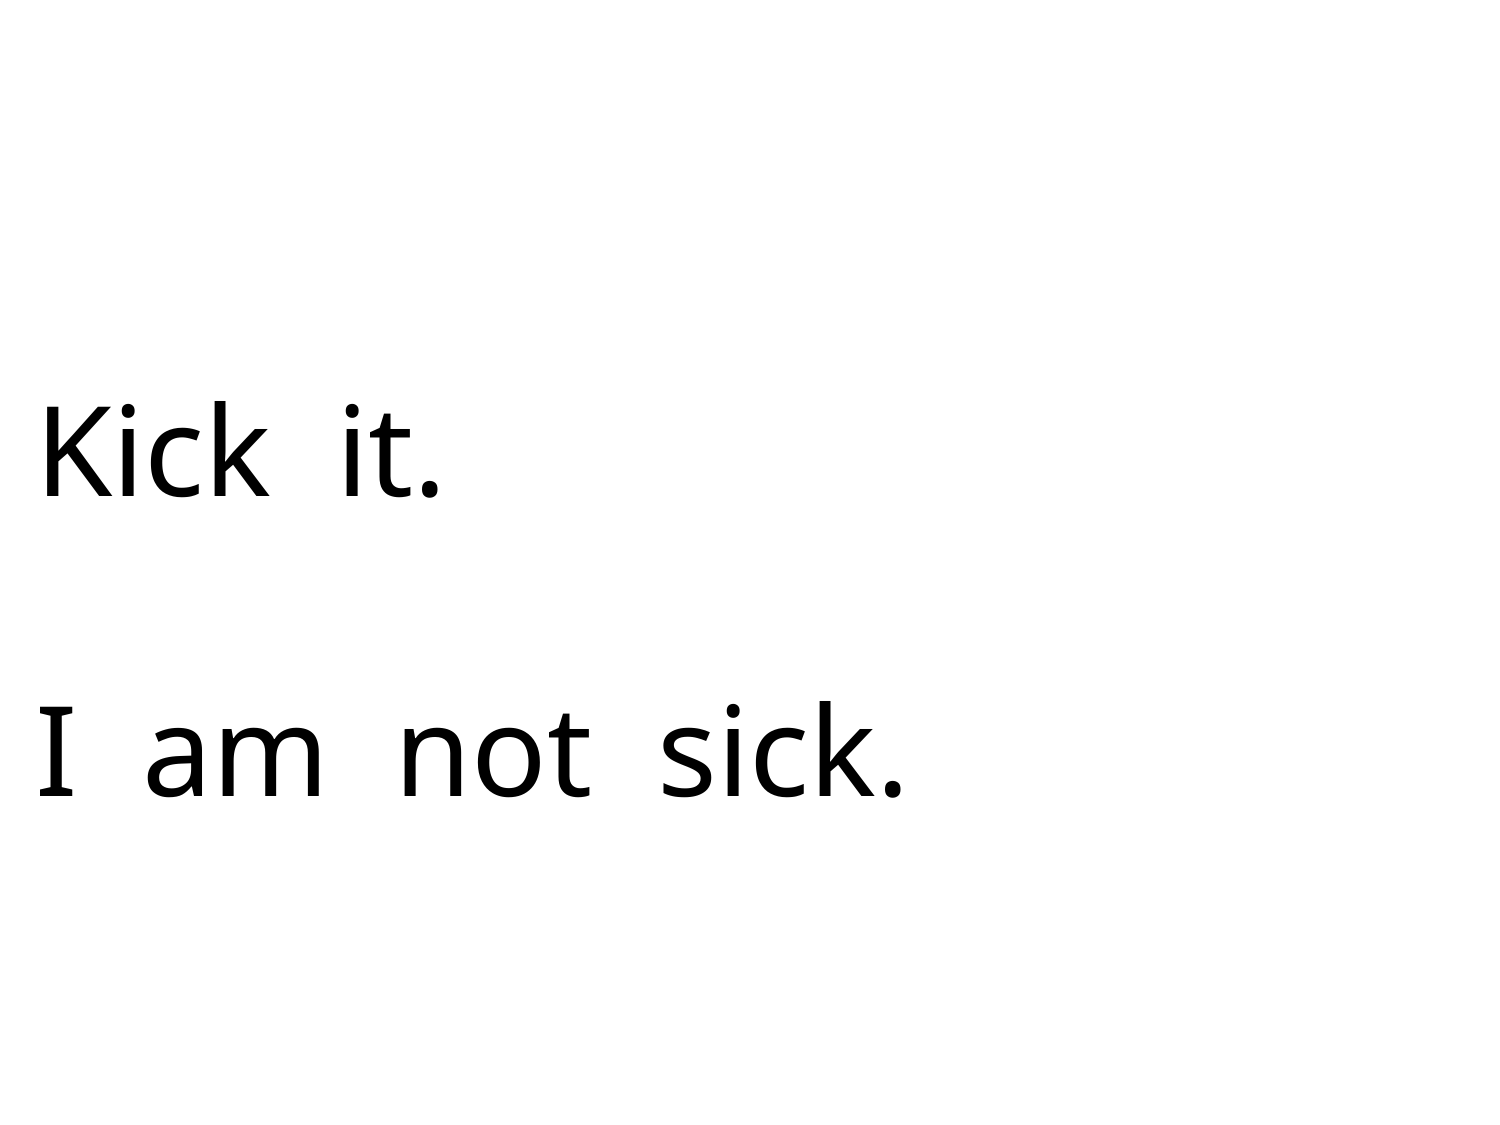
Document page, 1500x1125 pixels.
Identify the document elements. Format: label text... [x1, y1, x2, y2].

text_box Kick it. I am not sick. [20, 14, 1490, 1125]
